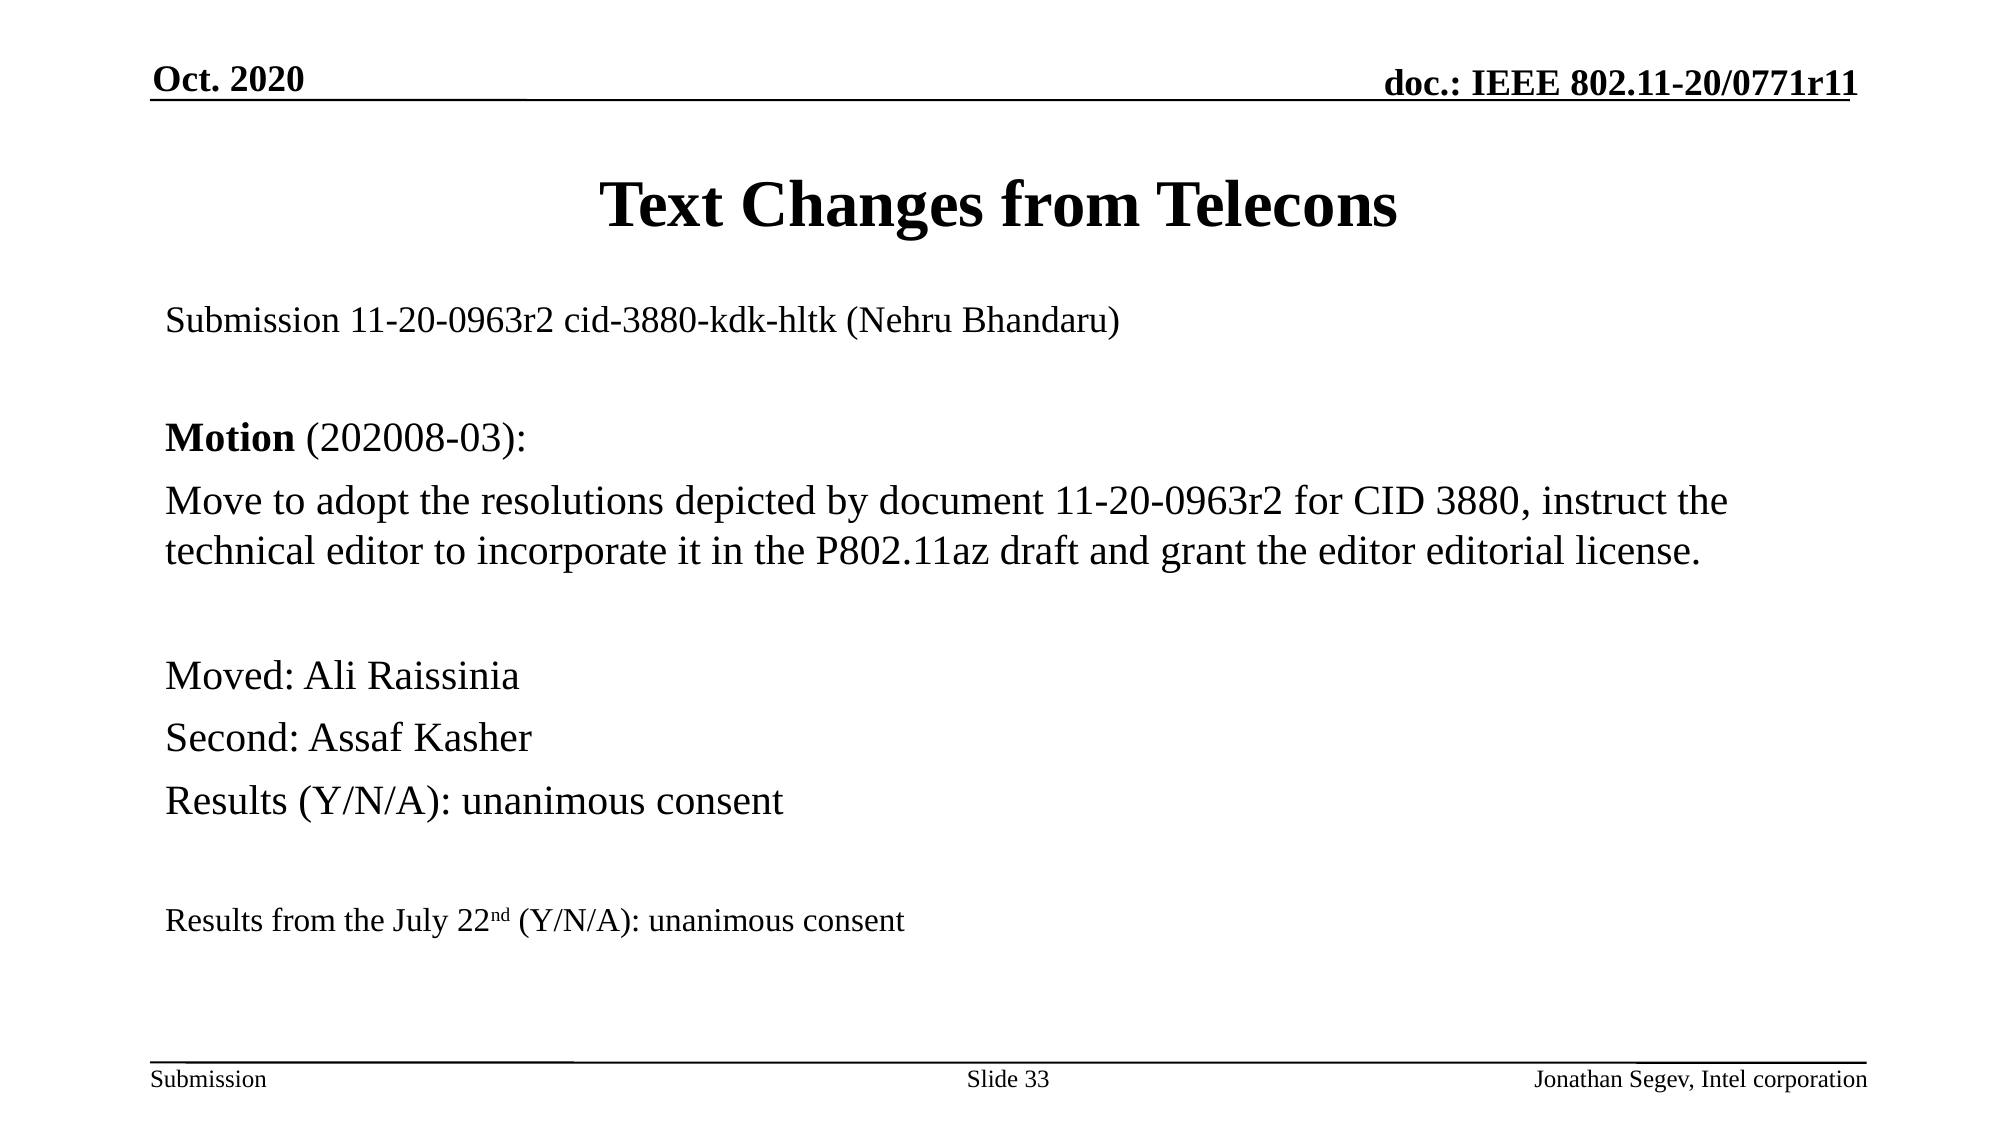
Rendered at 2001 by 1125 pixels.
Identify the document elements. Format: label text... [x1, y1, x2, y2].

title Text Changes from Telecons [149, 112, 1850, 286]
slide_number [152, 54, 563, 100]
list Submission 11-20-0963r2 cid-3880-kdk-hltk (Nehru Bhandaru) Motion (202008-03): Move to adopt the resolutions depicted by document 11-20-0963r2 for CID 3880, instruct the technical editor to incorporate it in the P802.11az draft and grant the editor editorial license. Moved: Ali Raissinia Second: Assaf Kasher Results (Y/N/A): unanimous consent Results from the July 22nd (Y/N/A): unanimous consent [149, 286, 1850, 1000]
slide_number Slide 33 [950, 1061, 1067, 1123]
footer Jonathan Segev, Intel corporation [1171, 1061, 1869, 1093]
